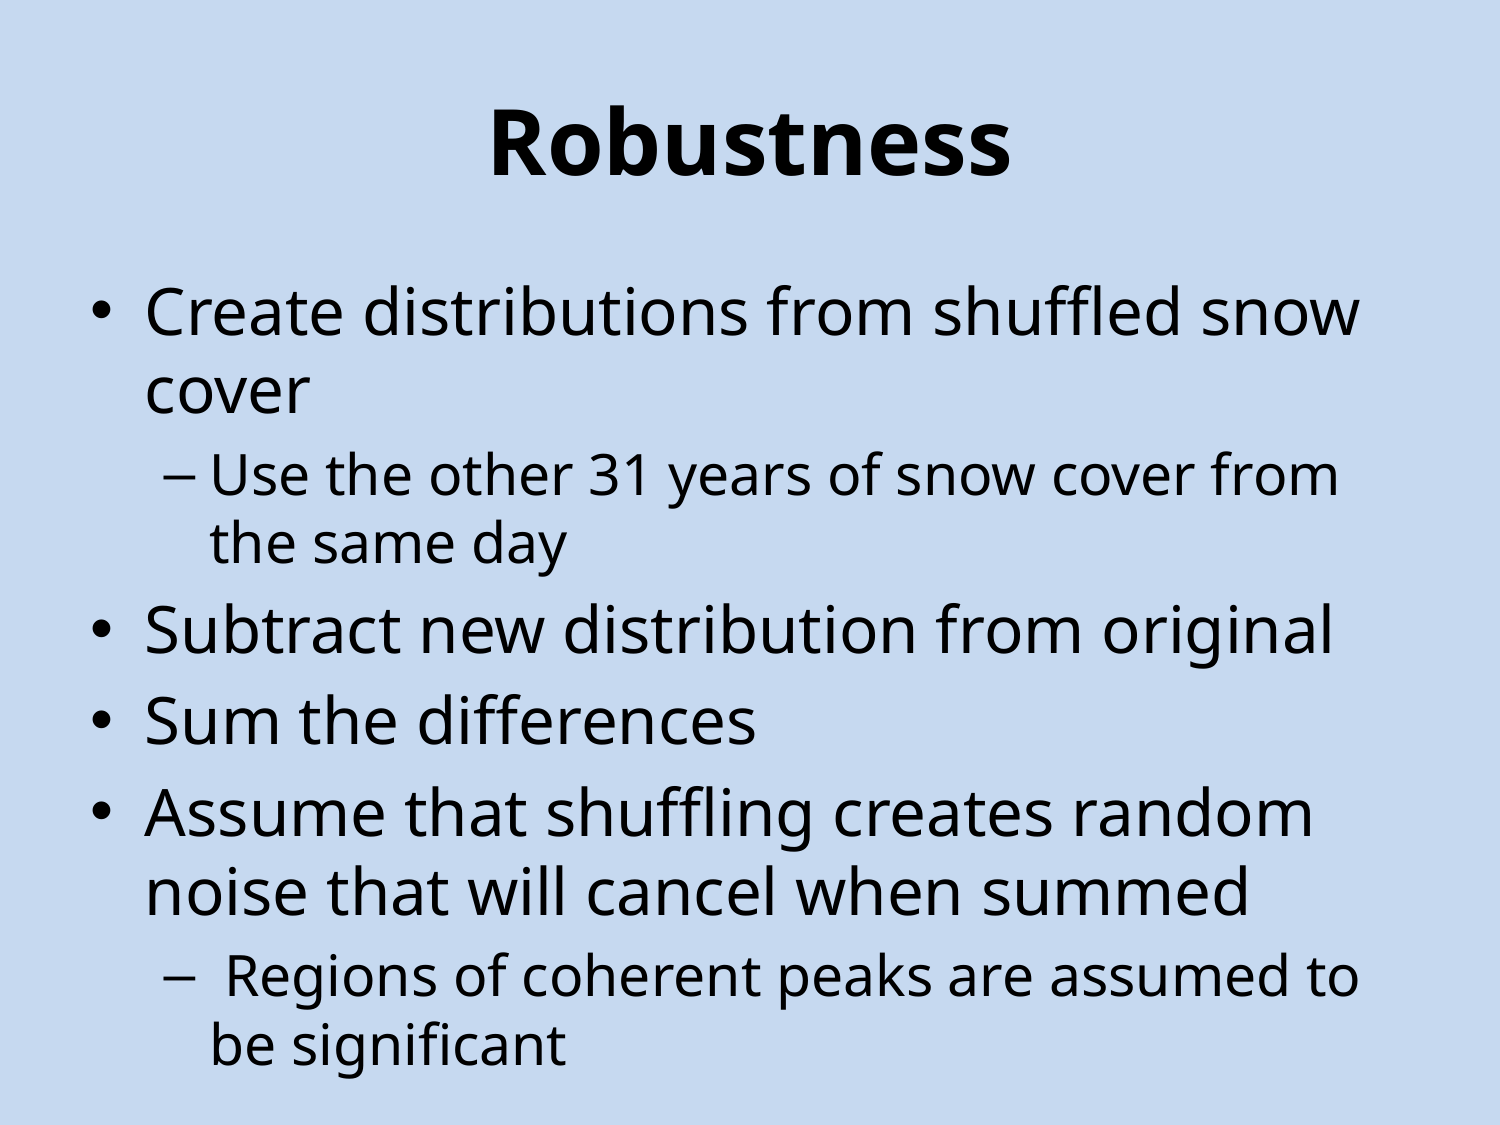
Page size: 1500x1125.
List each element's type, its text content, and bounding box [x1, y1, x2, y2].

list Create distributions from shuffled snow cover Use the other 31 years of snow cover from the same day Subtract new distribution from original Sum the differences Assume that shuffling creates random noise that will cancel when summed Regions of coherent peaks are assumed to be significant [75, 262, 1425, 1088]
title Robustness [75, 45, 1425, 233]
